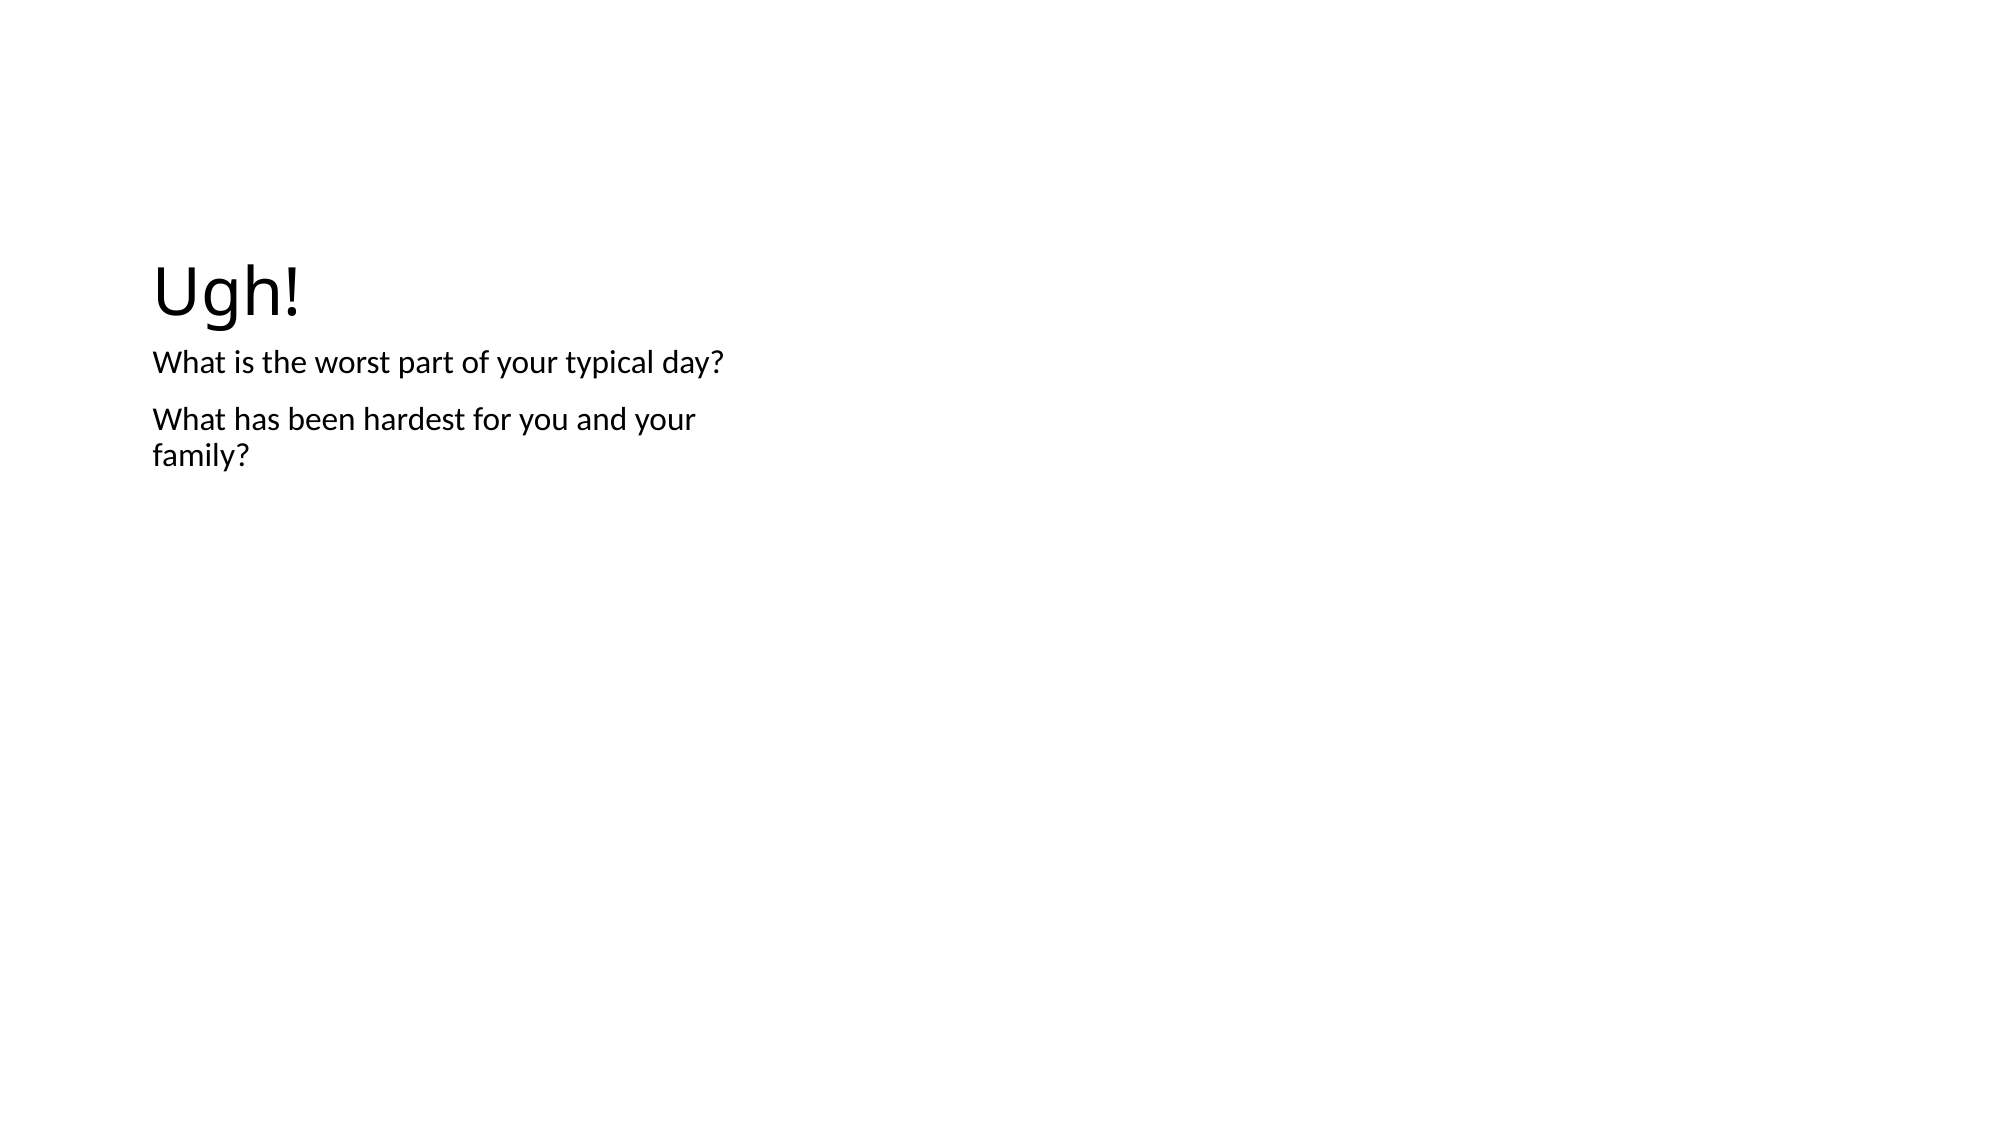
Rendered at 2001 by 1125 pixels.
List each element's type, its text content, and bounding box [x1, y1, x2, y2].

list What is the worst part of your typical day? What has been hardest for you and your family? [137, 337, 783, 963]
title Ugh! [137, 75, 783, 337]
